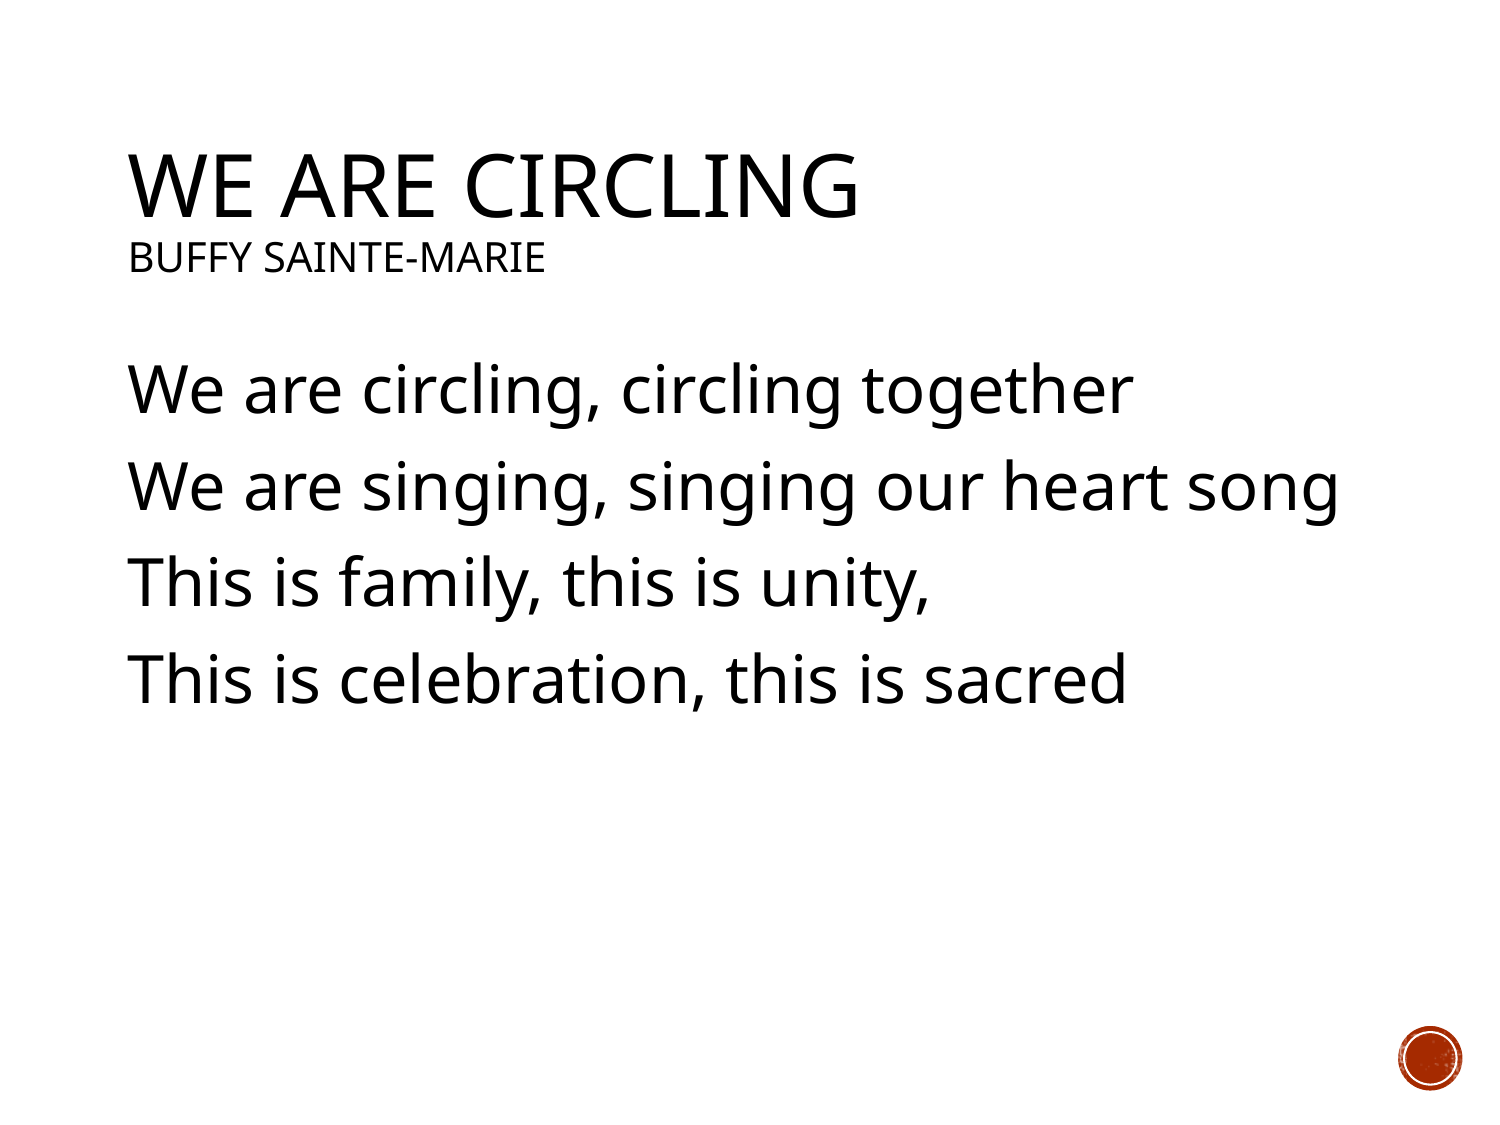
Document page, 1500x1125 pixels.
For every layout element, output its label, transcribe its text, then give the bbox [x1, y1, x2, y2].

title We are circling buffy sainte-marie [112, 79, 1388, 344]
list We are circling, circling together We are singing, singing our heart song This is family, this is unity, This is celebration, this is sacred [112, 348, 1388, 1013]
